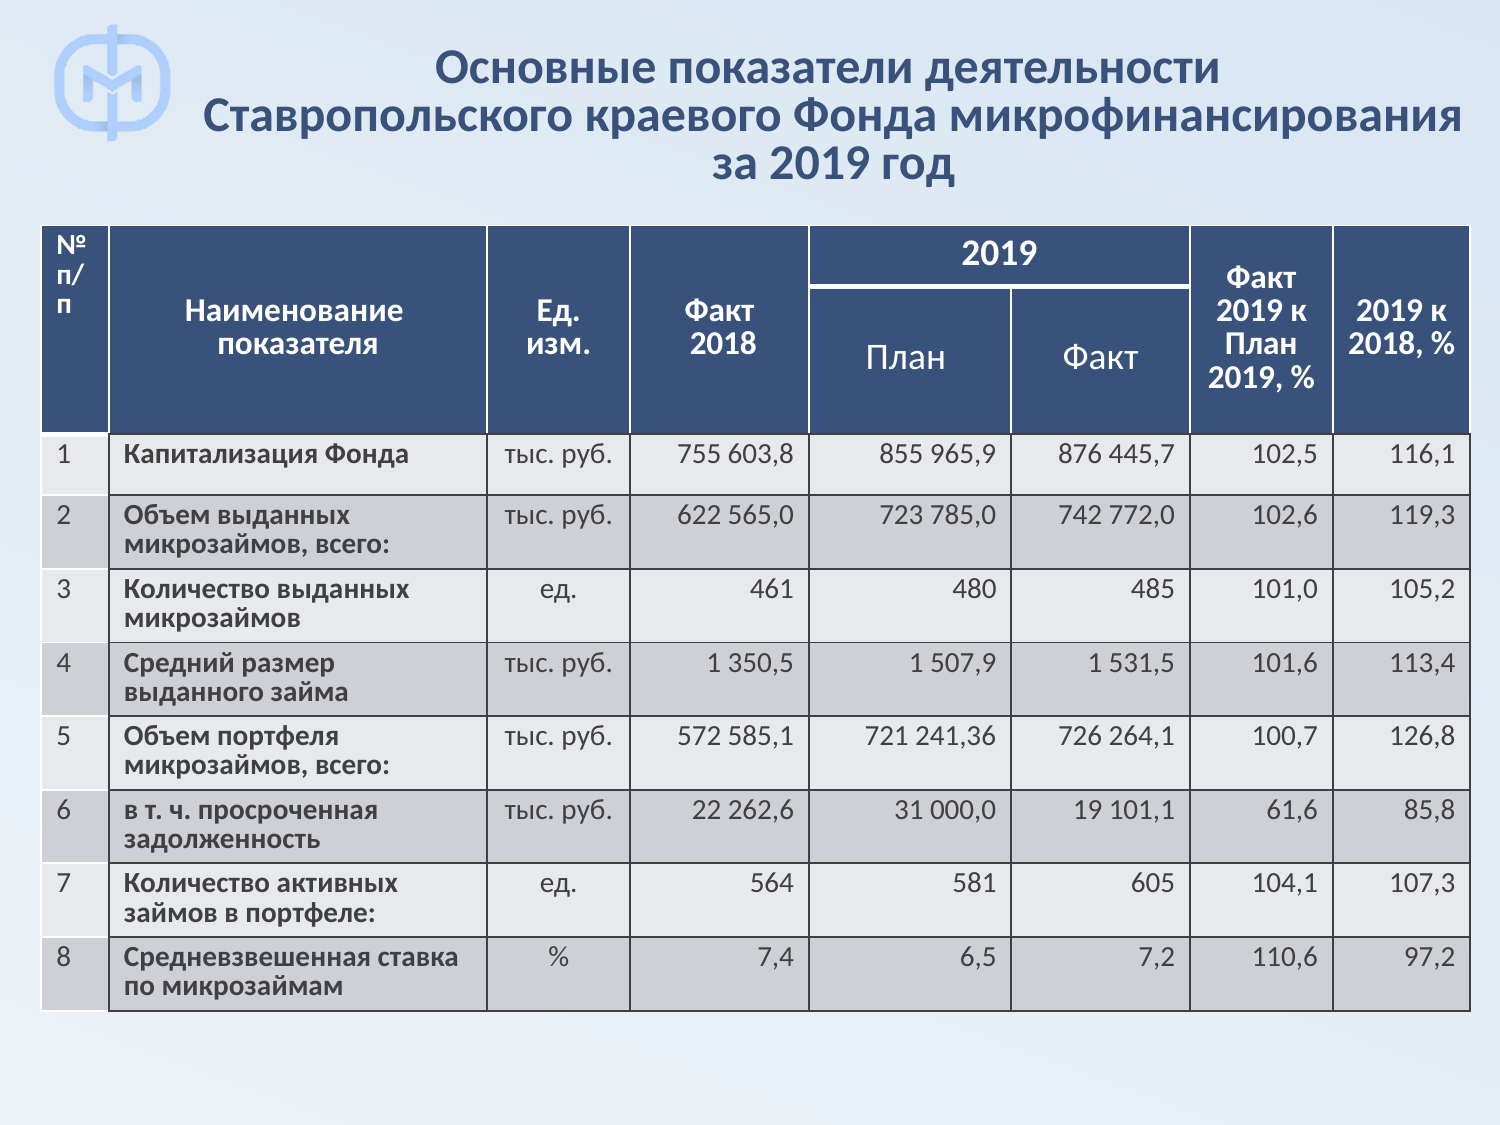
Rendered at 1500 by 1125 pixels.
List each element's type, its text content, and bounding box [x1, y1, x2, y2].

table_cell 102,6 [1191, 496, 1332, 568]
table_cell 480 [810, 570, 1010, 642]
table_cell 581 [810, 864, 1010, 936]
table_header 2019 к 2018, % [1334, 226, 1469, 433]
table_cell 605 [1012, 864, 1189, 936]
table_header Факт 2019 к План 2019, % [1191, 226, 1332, 433]
table_header № п/п [42, 226, 108, 432]
table_cell тыс. руб. [488, 435, 629, 494]
table_cell 855 965,9 [810, 435, 1010, 494]
table_cell 726 264,1 [1012, 717, 1189, 789]
table_cell 6 [42, 791, 108, 862]
table_cell 876 445,7 [1012, 435, 1189, 494]
table_cell 22 262,6 [631, 791, 808, 862]
table_cell 8 [42, 938, 108, 1010]
table_cell в т. ч. просроченная задолженность [110, 791, 486, 862]
table_cell 85,8 [1334, 791, 1469, 862]
table_cell 107,3 [1334, 864, 1469, 936]
table_cell тыс. руб. [488, 496, 629, 568]
title Основные показатели деятельности Ставропольского краевого Фонда микрофинансирования за 2019 год [184, 19, 1483, 197]
table_header Наименование показателя [110, 226, 486, 433]
table_cell 485 [1012, 570, 1189, 642]
table_cell 104,1 [1191, 864, 1332, 936]
table_header Ед. изм. [488, 226, 629, 433]
table_cell 2 [42, 496, 108, 568]
table_cell % [488, 938, 629, 1010]
table_cell тыс. руб. [488, 791, 629, 862]
table_cell 3 [42, 570, 108, 642]
table_cell 755 603,8 [631, 435, 808, 494]
table_cell 1 [42, 437, 108, 494]
table_header Факт 2018 [631, 226, 808, 433]
table_cell ед. [488, 864, 629, 936]
table_cell 61,6 [1191, 791, 1332, 862]
table_cell Объем портфеля микрозаймов, всего: [110, 717, 486, 789]
table_cell 100,7 [1191, 717, 1332, 789]
table_cell 7,2 [1012, 938, 1189, 1010]
table_cell Средневзвешенная ставка по микрозаймам [110, 938, 486, 1010]
table_cell 564 [631, 864, 808, 936]
table_cell Количество выданных микрозаймов [110, 570, 486, 642]
table_cell 126,8 [1334, 717, 1469, 789]
table_cell 97,2 [1334, 938, 1469, 1010]
table_cell Факт [1012, 289, 1189, 433]
table_cell 101,0 [1191, 570, 1332, 642]
table_cell ед. [488, 570, 629, 642]
table_cell 113,4 [1334, 643, 1469, 715]
table_cell Количество активных займов в портфеле: [110, 864, 486, 936]
table_cell тыс. руб. [488, 717, 629, 789]
table_cell 7,4 [631, 938, 808, 1010]
picture [19, 0, 205, 176]
table_cell 19 101,1 [1012, 791, 1189, 862]
table_cell тыс. руб. [488, 643, 629, 715]
table_cell Объем выданных микрозаймов, всего: [110, 496, 486, 568]
table_cell 102,5 [1191, 435, 1332, 494]
table_cell 119,3 [1334, 496, 1469, 568]
table_cell 721 241,36 [810, 717, 1010, 789]
table_cell Средний размер выданного займа [110, 643, 486, 715]
table_cell 572 585,1 [631, 717, 808, 789]
table_cell 742 772,0 [1012, 496, 1189, 568]
table_cell Капитализация Фонда [110, 435, 486, 494]
table_cell 101,6 [1191, 643, 1332, 715]
table_cell 4 [42, 643, 108, 715]
table_cell 7 [42, 864, 108, 936]
table_cell 1 350,5 [631, 643, 808, 715]
table_cell 31 000,0 [810, 791, 1010, 862]
table_cell 461 [631, 570, 808, 642]
table_cell 1 507,9 [810, 643, 1010, 715]
table_cell 6,5 [810, 938, 1010, 1010]
table_cell 1 531,5 [1012, 643, 1189, 715]
table_cell 723 785,0 [810, 496, 1010, 568]
table_cell 622 565,0 [631, 496, 808, 568]
table_cell План [810, 289, 1010, 433]
table_cell 110,6 [1191, 938, 1332, 1010]
table_cell 116,1 [1334, 435, 1469, 494]
table_cell 5 [42, 717, 108, 789]
table_header 2019 [810, 226, 1189, 284]
table_cell 105,2 [1334, 570, 1469, 642]
